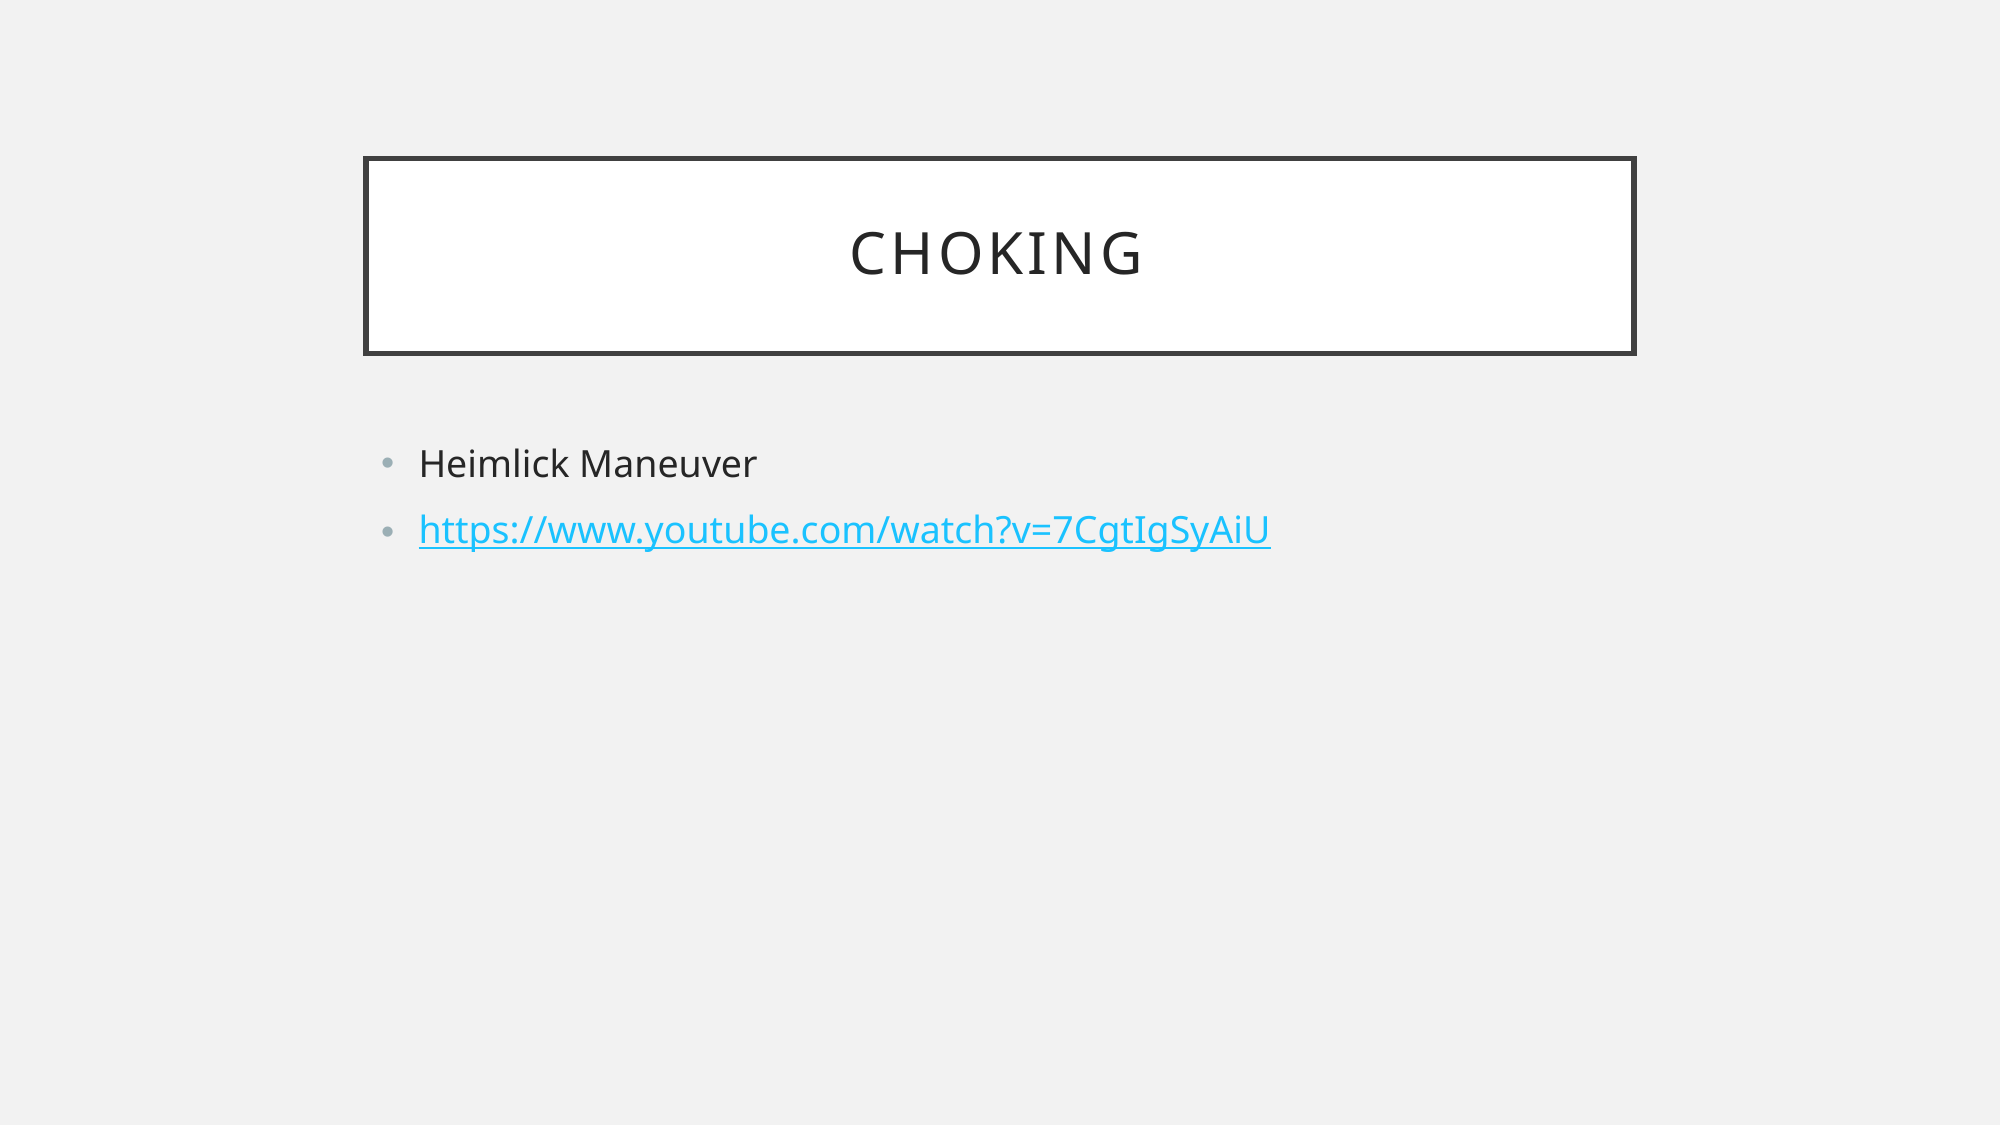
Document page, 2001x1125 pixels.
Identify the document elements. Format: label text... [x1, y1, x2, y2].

list Heimlick Maneuver https://www.youtube.com/watch?v=7CgtIgSyAiU [366, 432, 1634, 942]
title Choking [363, 156, 1637, 356]
